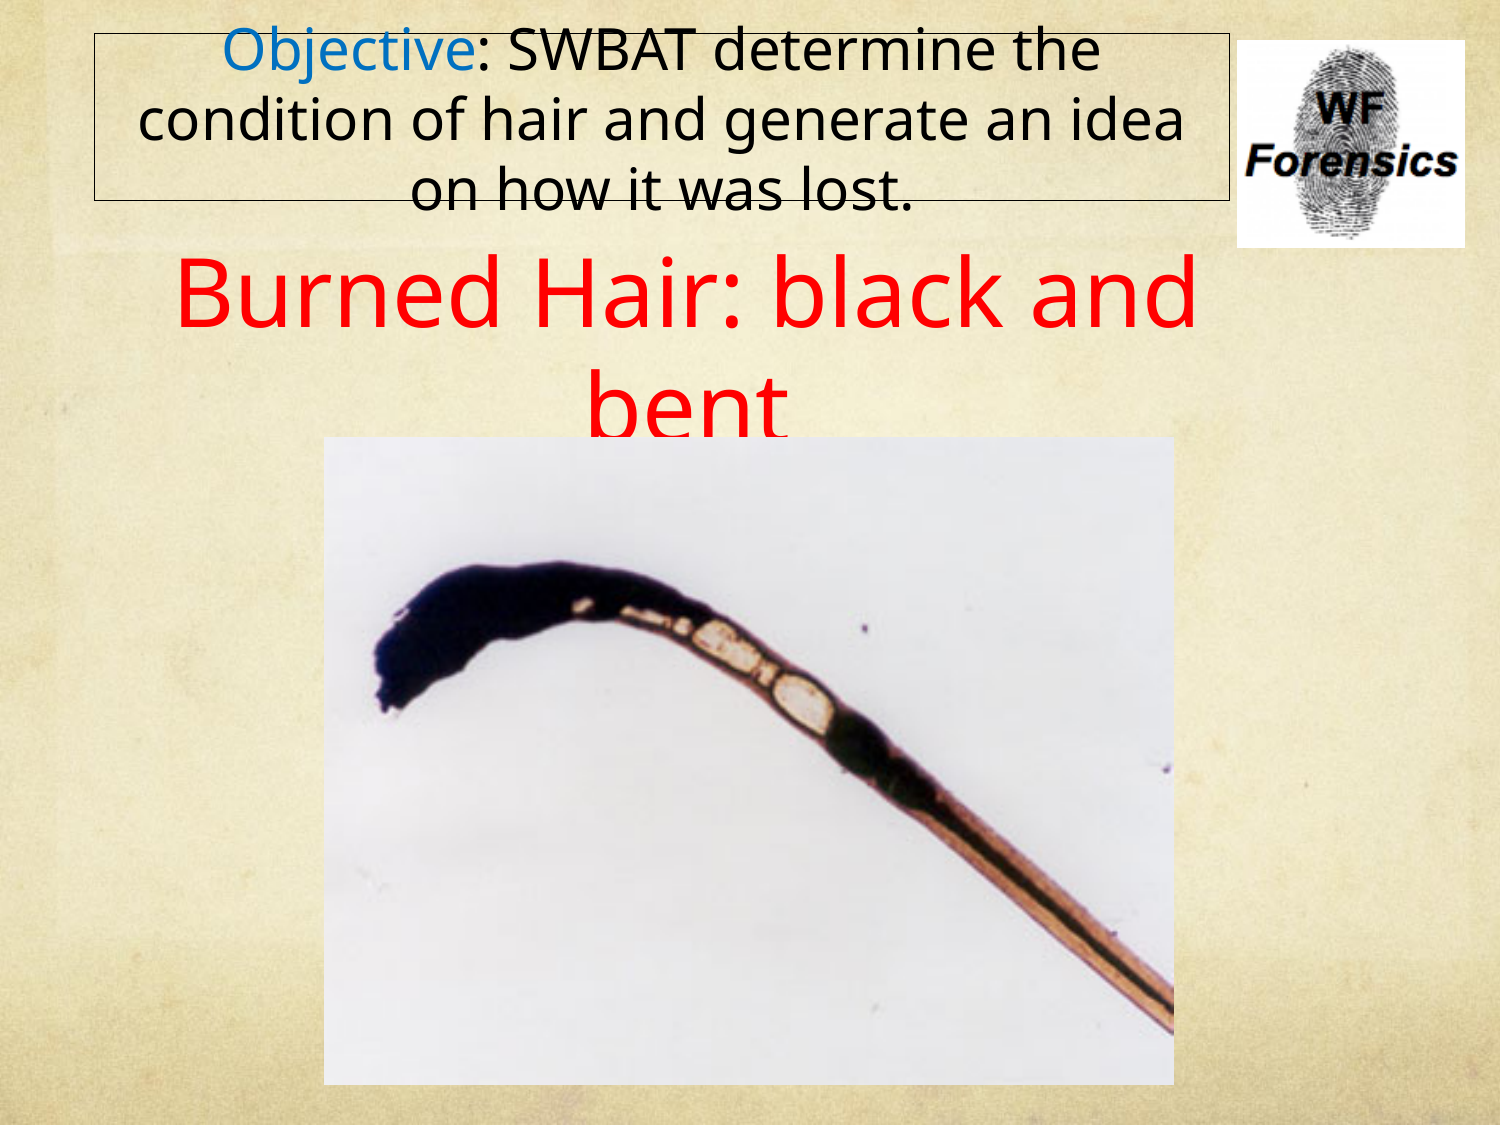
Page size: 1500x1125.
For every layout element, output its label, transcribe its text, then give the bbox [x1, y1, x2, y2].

picture [0, 0, 1500, 1125]
title Burned Hair: black and bent [87, 275, 1287, 418]
text_box Objective: SWBAT determine the condition of hair and generate an idea on how it was lost. [94, 33, 1230, 201]
